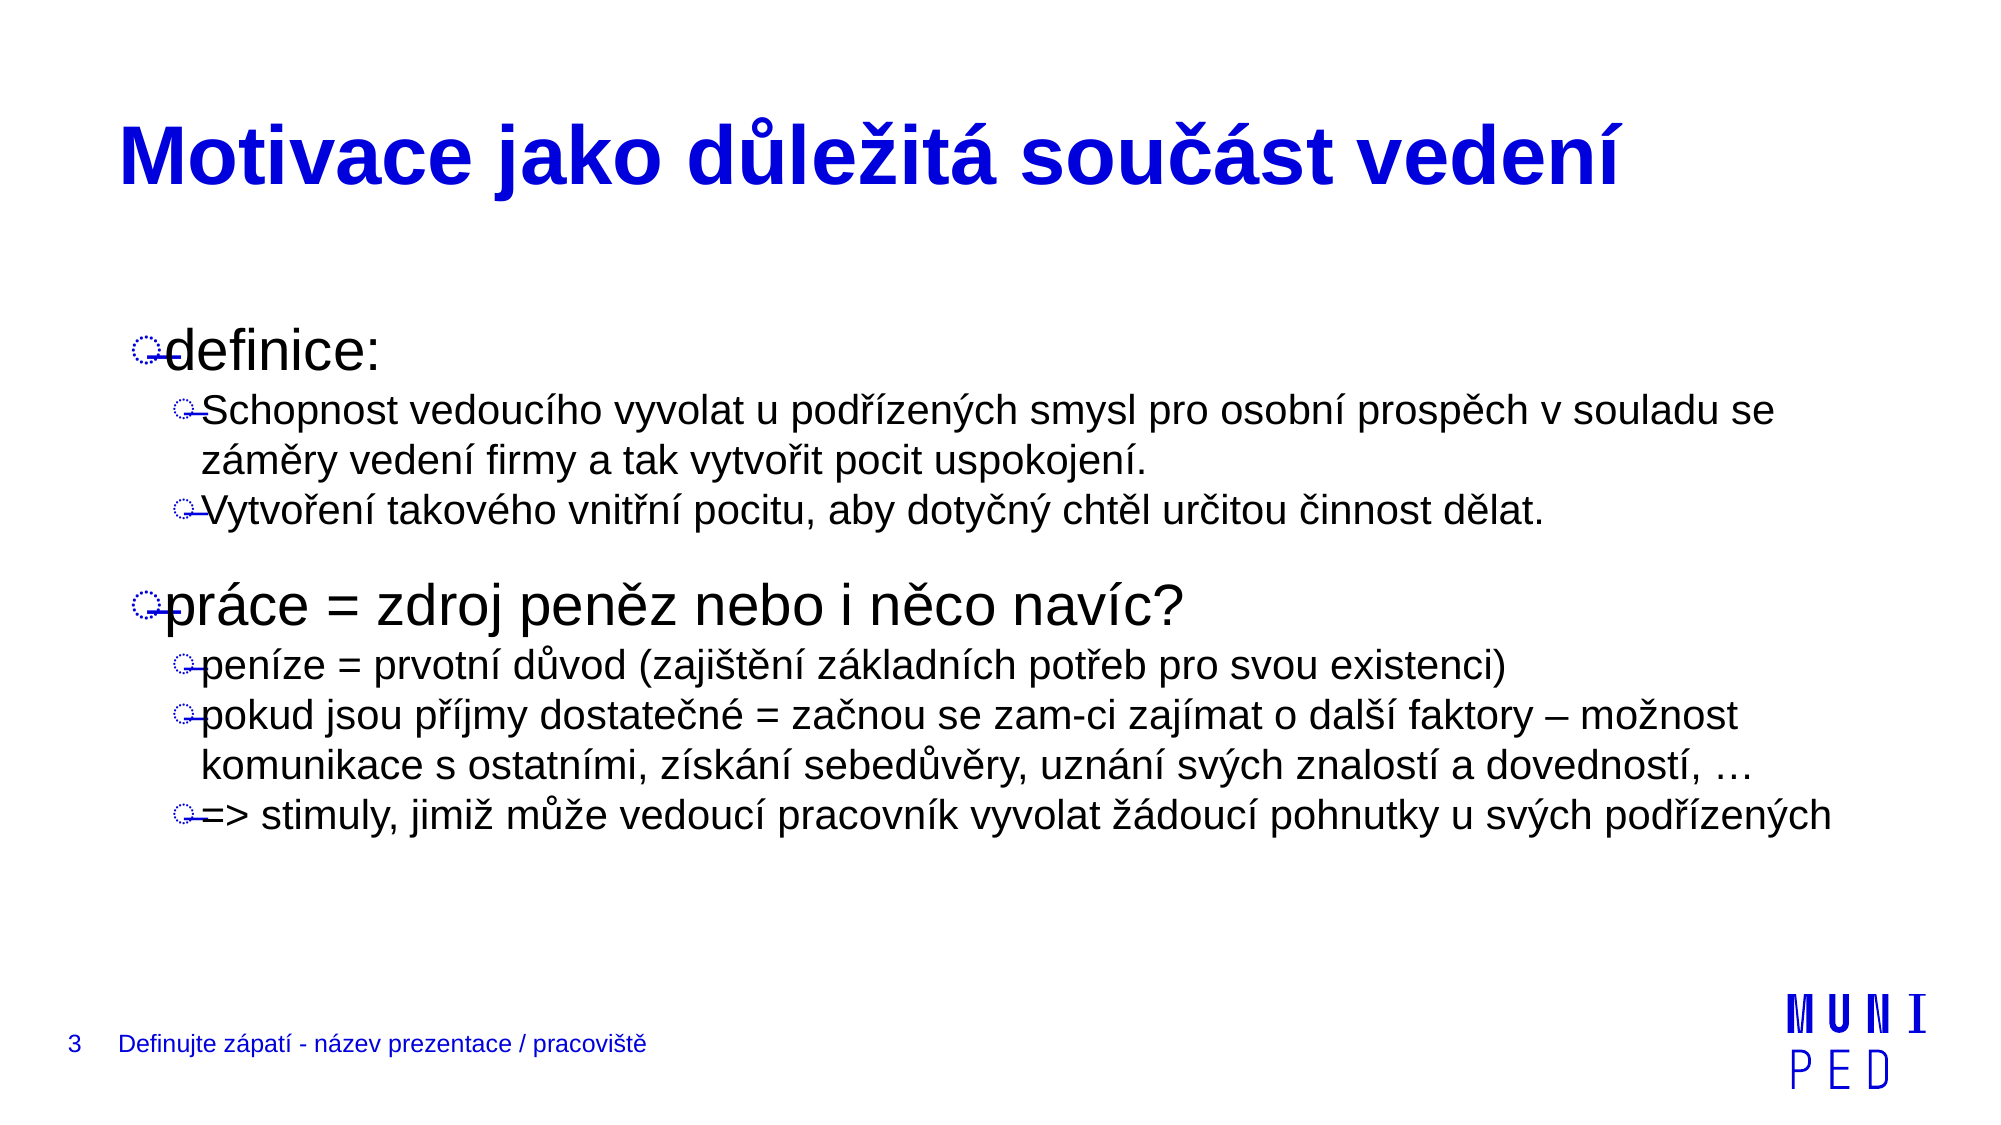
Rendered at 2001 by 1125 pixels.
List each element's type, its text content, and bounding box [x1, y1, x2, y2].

title Motivace jako důležitá součást vedení [118, 118, 1883, 193]
slide_number 3 [67, 1021, 110, 1063]
footer Definujte zápatí - název prezentace / pracoviště [118, 1021, 1418, 1063]
list definice: Schopnost vedoucího vyvolat u podřízených smysl pro osobní prospěch v souladu se záměry vedení firmy a tak vytvořit pocit uspokojení. Vytvoření takového vnitřní pocitu, aby dotyčný chtěl určitou činnost dělat. práce = zdroj peněz nebo i něco navíc? peníze = prvotní důvod (zajištění základních potřeb pro svou existenci) pokud jsou příjmy dostatečné = začnou se zam-ci zajímat o další faktory – možnost komunikace s ostatními, získání sebedůvěry, uznání svých znalostí a dovedností, … => stimuly, jimiž může vedoucí pracovník vyvolat žádoucí pohnutky u svých podřízených [118, 277, 1883, 957]
